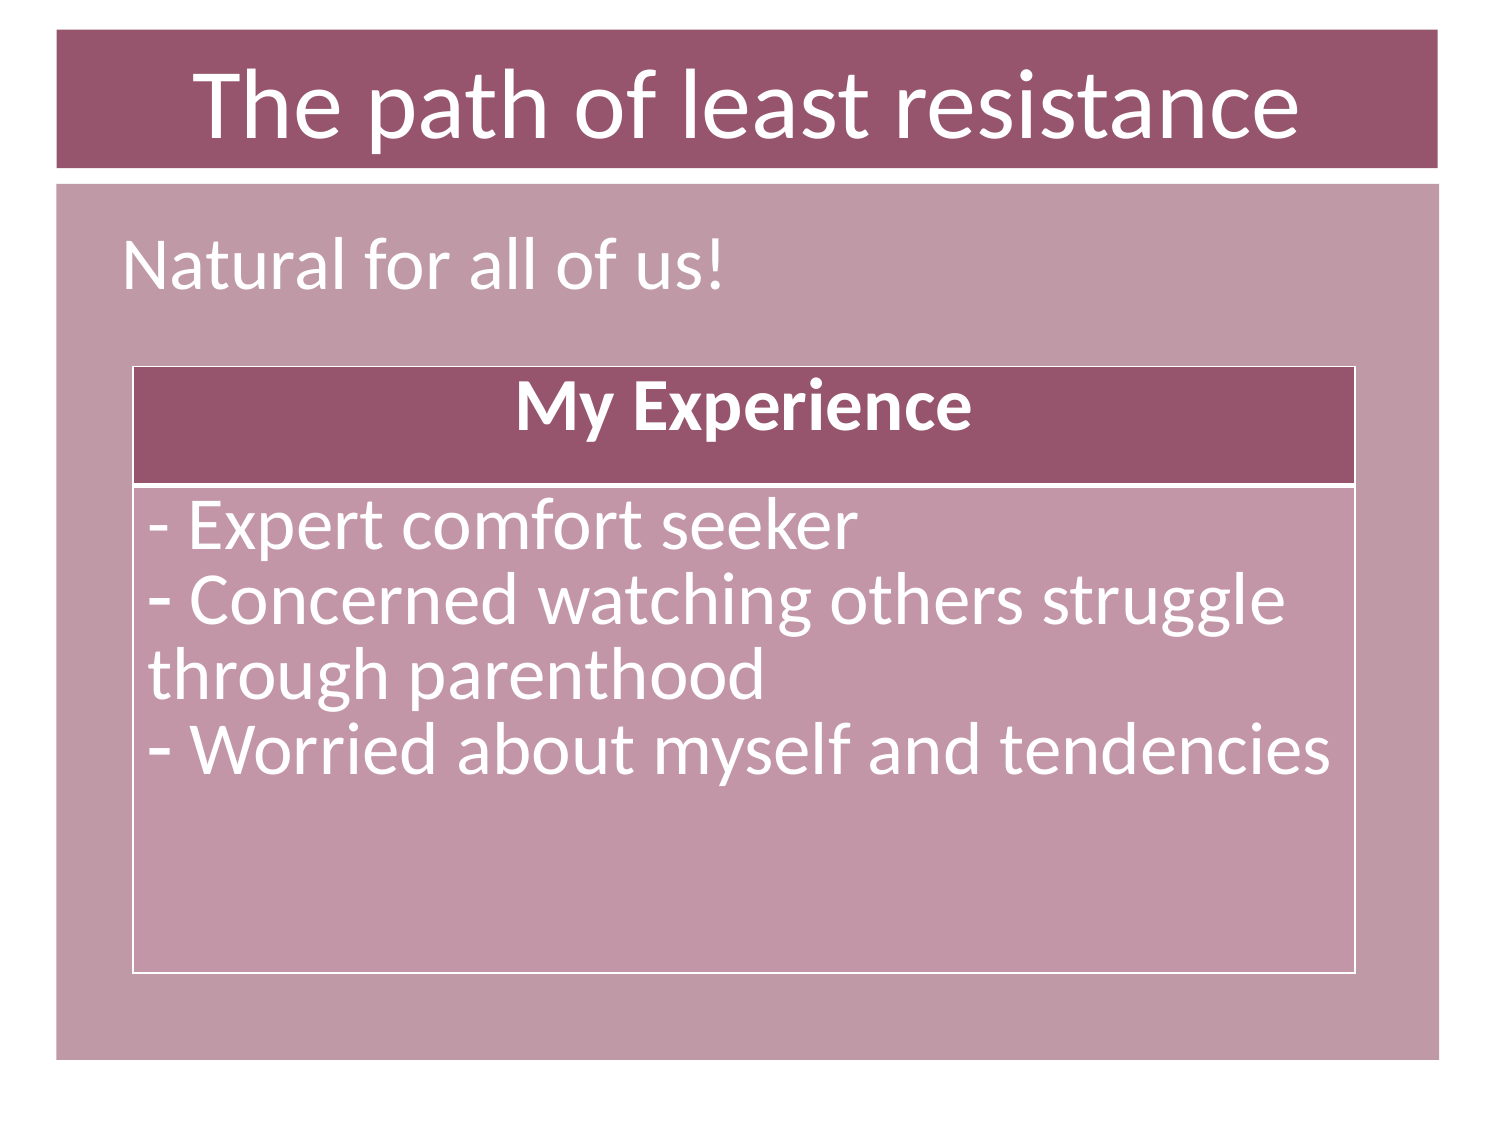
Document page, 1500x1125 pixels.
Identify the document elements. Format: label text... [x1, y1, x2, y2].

table_cell - Expert comfort seeker Concerned watching others struggle through parenthood Worried about myself and tendencies [134, 488, 1354, 972]
list Natural for all of us! [56, 183, 1440, 1060]
text_box The path of least resistance [56, 29, 1439, 169]
table_header My Experience [134, 367, 1354, 483]
